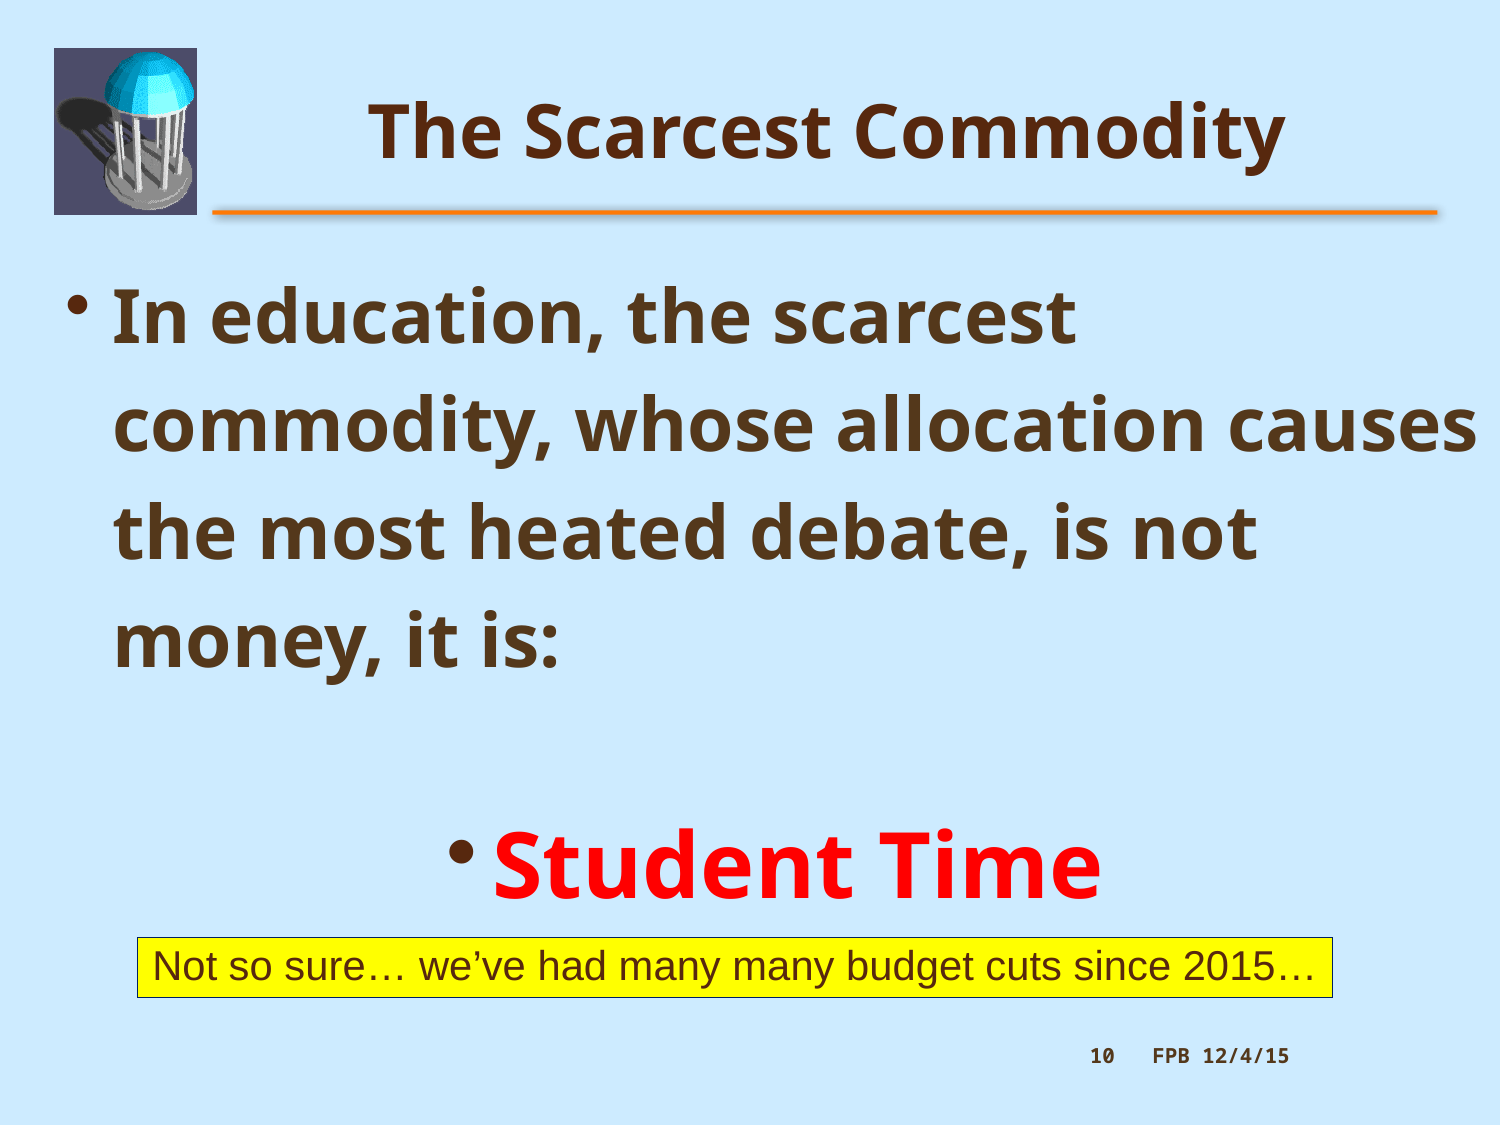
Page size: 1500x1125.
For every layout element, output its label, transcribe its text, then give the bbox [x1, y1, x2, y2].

text_box Not so sure… we’ve had many many budget cuts since 2015… [137, 937, 1333, 998]
picture [54, 48, 197, 215]
title The Scarcest Commodity [216, 69, 1438, 201]
list In education, the scarcest commodity, whose allocation causes the most heated debate, is not money, it is: Student Time [49, 242, 1500, 1026]
